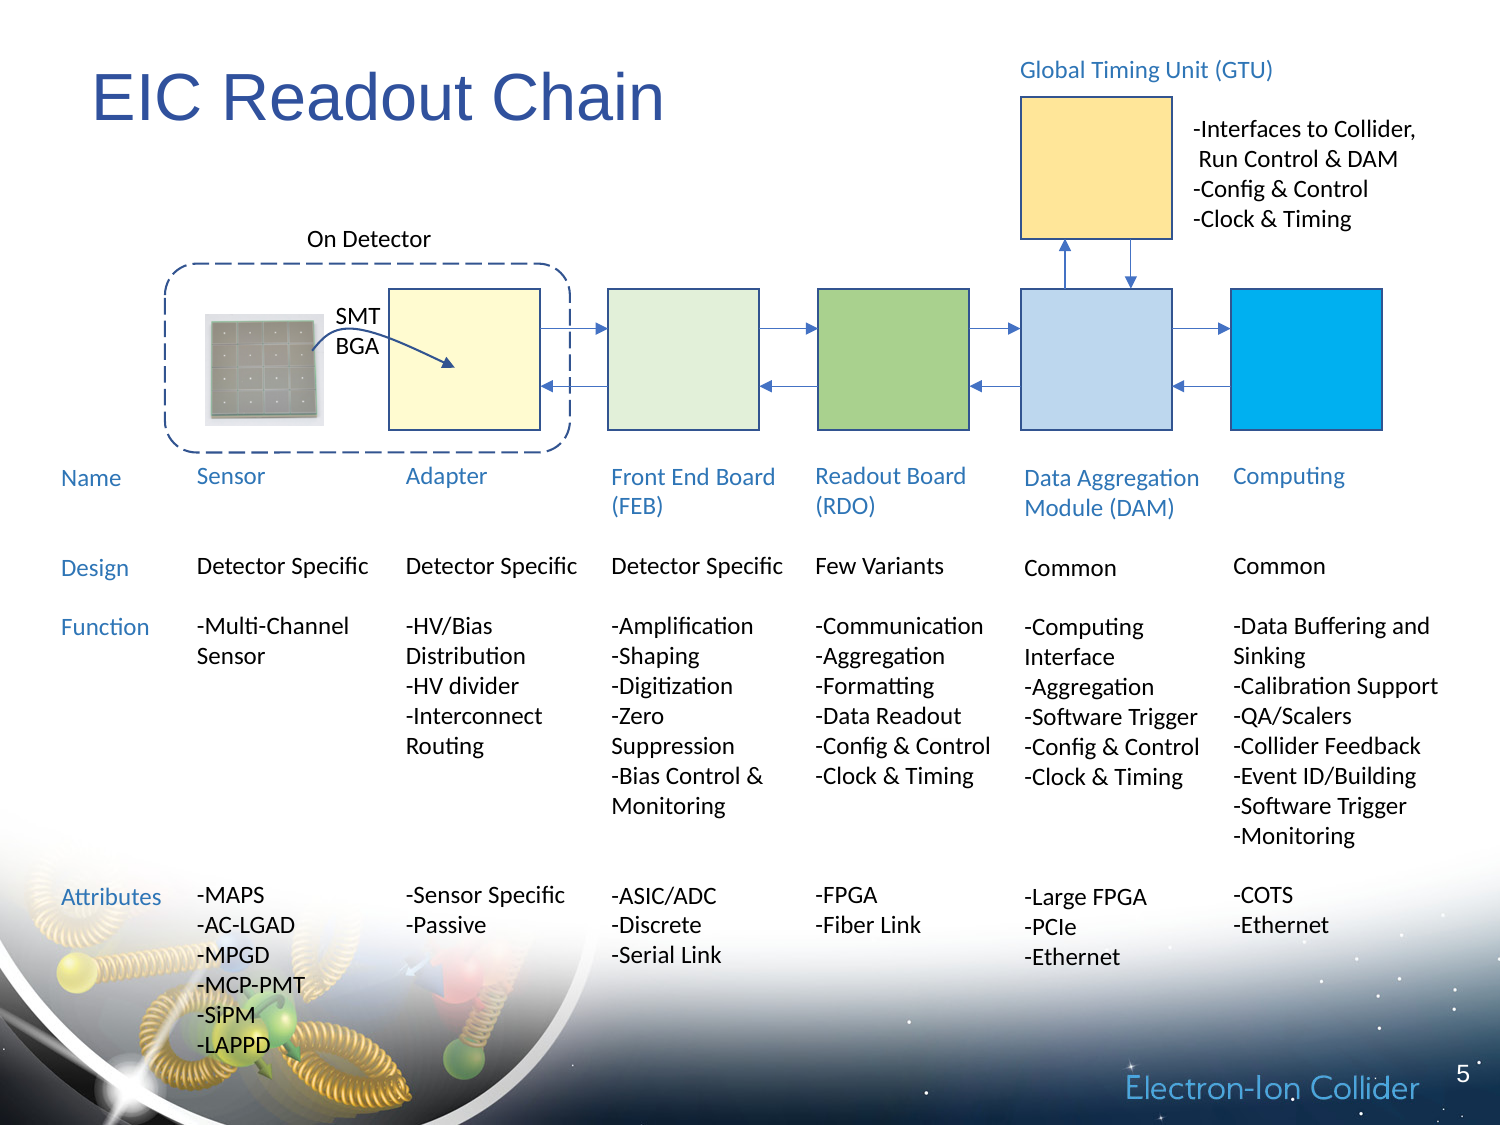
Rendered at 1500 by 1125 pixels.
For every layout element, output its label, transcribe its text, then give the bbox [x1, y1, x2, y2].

text_box Readout Board (RDO) Few Variants -Communication -Aggregation -Formatting -Data Readout -Config & Control -Clock & Timing -FPGA -Fiber Link [800, 452, 1010, 947]
picture [0, 0, 1500, 1125]
text_box Computing Common -Data Buffering and Sinking -Calibration Support -QA/Scalers -Collider Feedback -Event ID/Building -Software Trigger -Monitoring -COTS -Ethernet [1218, 452, 1477, 947]
slide_number 5 [1147, 1042, 1486, 1103]
text_box [1020, 288, 1173, 431]
text_box [1230, 288, 1383, 431]
text_box Adapter Detector Specific -HV/Bias Distribution -HV divider -Interconnect Routing -Sensor Specific -Passive [391, 452, 596, 947]
text_box [607, 288, 760, 431]
text_box [163, 262, 571, 454]
text_box SMT BGA [320, 292, 439, 397]
text_box Data Aggregation Module (DAM) Common -Computing Interface -Aggregation -Software Trigger -Config & Control -Clock & Timing -Large FPGA -PCIe -Ethernet [1009, 453, 1219, 978]
text_box Global Timing Unit (GTU) -Interfaces to Collider, Run Control & DAM -Config & Control -Clock & Timing [1005, 45, 1441, 271]
text_box On Detector [292, 214, 480, 290]
title EIC Readout Chain [76, 33, 1285, 165]
text_box Front End Board (FEB) Detector Specific -Amplification -Shaping -Digitization -Zero Suppression -Bias Control & Monitoring -ASIC/ADC -Discrete -Serial Link [596, 452, 806, 977]
text_box [439, 356, 455, 368]
text_box Sensor Detector Specific -Multi-Channel Sensor -MAPS -AC-LGAD -MPGD -MCP-PMT -SiPM -LAPPD [182, 452, 390, 1067]
text_box [817, 288, 970, 431]
text_box Name Design Function Attributes [46, 453, 182, 918]
